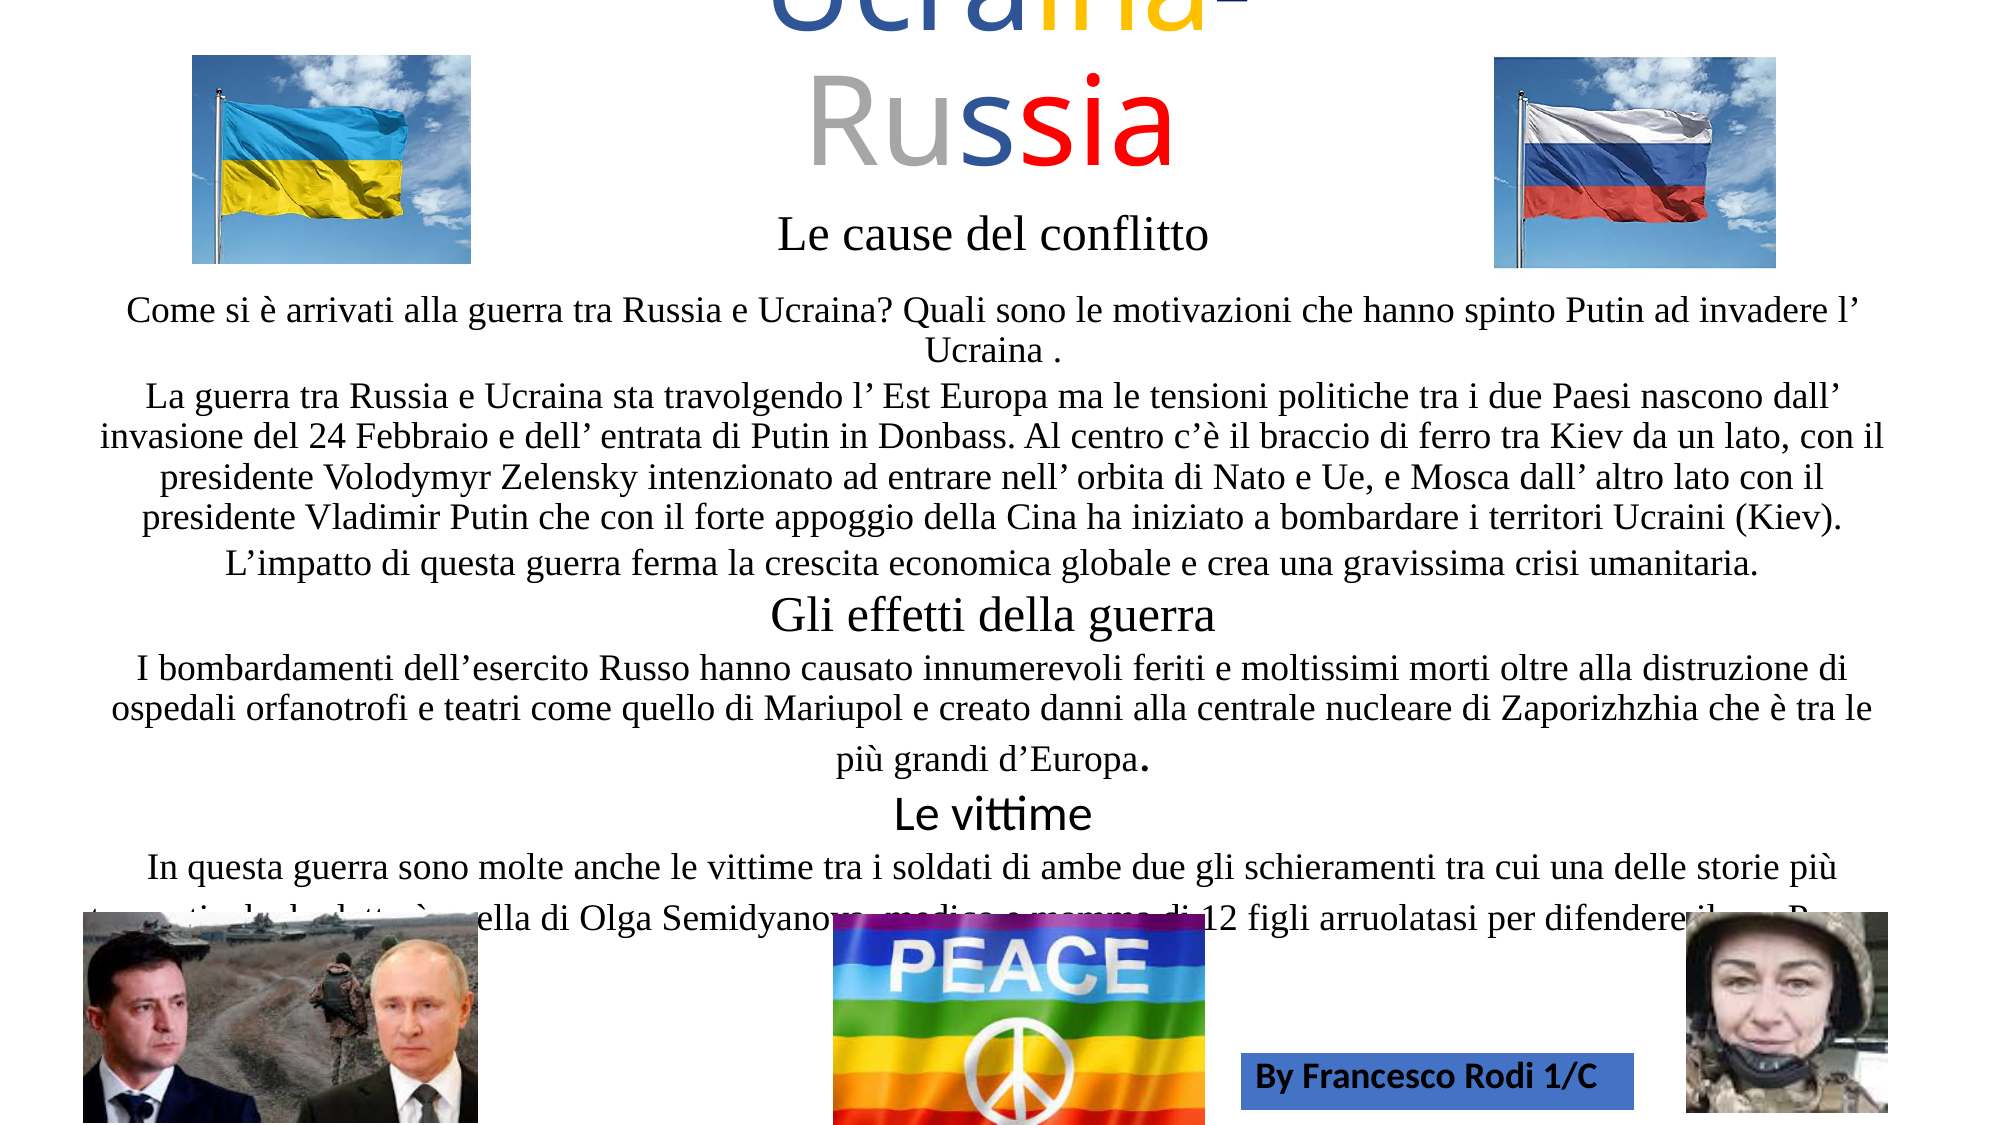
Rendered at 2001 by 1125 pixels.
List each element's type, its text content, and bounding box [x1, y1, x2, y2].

picture [1494, 55, 1776, 275]
table_header By Francesco Rodi 1/C [1241, 1053, 1634, 1110]
picture [833, 914, 1205, 1125]
subtitle Le cause del conflitto Come si è arrivati alla guerra tra Russia e Ucraina? Quali sono le motivazioni che hanno spinto Putin ad invadere l’ Ucraina . La guerra tra Russia e Ucraina sta travolgendo l’ Est Europa ma le tensioni politiche tra i due Paesi nascono dall’ invasione del 24 Febbraio e dell’ entrata di Putin in Donbass. Al centro c’è il braccio di ferro tra Kiev da un lato, con il presidente Volodymyr Zelensky intenzionato ad entrare nell’ orbita di Nato e Ue, e Mosca dall’ altro lato con il presidente Vladimir Putin che con il forte appoggio della Cina ha iniziato a bombardare i territori Ucraini (Kiev). L’impatto di questa guerra ferma la crescita economica globale e crea una gravissima crisi umanitaria. Gli effetti della guerra I bombardamenti dell’esercito Russo hanno causato innumerevoli feriti e moltissimi morti oltre alla distruzione di ospedali orfanotrofi e teatri come quello di Mariupol e creato danni alla centrale nucleare di Zaporizhzhia che è tra le più grandi d’Europa. Le vittime In questa guerra sono molte anche le vittime tra i soldati di ambe due gli schieramenti tra cui una delle storie più toccanti che ho letto è quella di Olga Semidyanova, medico e mamma di 12 figli arruolatasi per difendere il suo Paese. [70, 200, 1917, 1125]
title Ucraina-Russia [601, 38, 1414, 200]
picture [1686, 912, 1888, 1113]
picture [83, 912, 478, 1123]
picture [192, 55, 471, 264]
